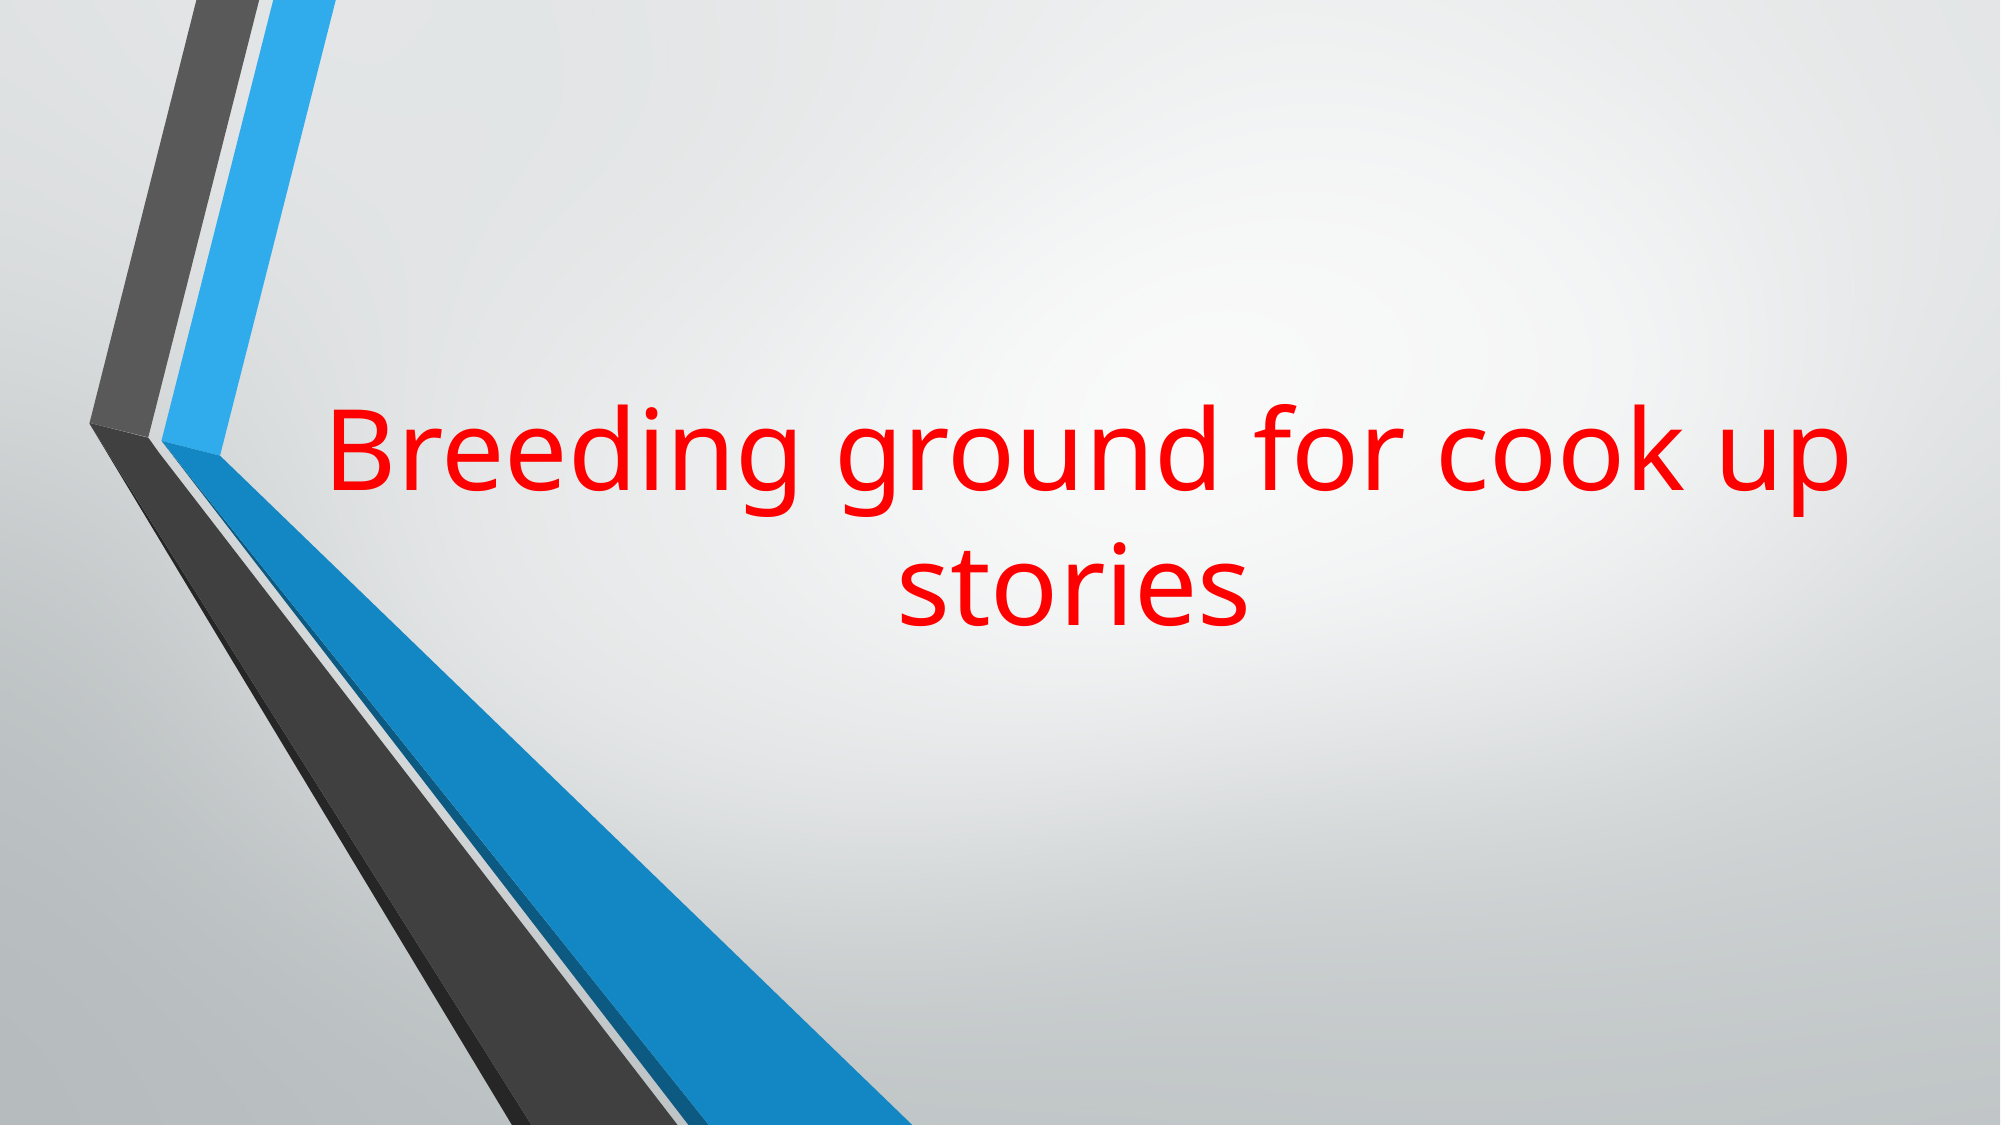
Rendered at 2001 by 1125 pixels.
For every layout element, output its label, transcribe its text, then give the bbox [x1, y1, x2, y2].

title Breeding ground for cook up stories [291, 226, 1887, 656]
